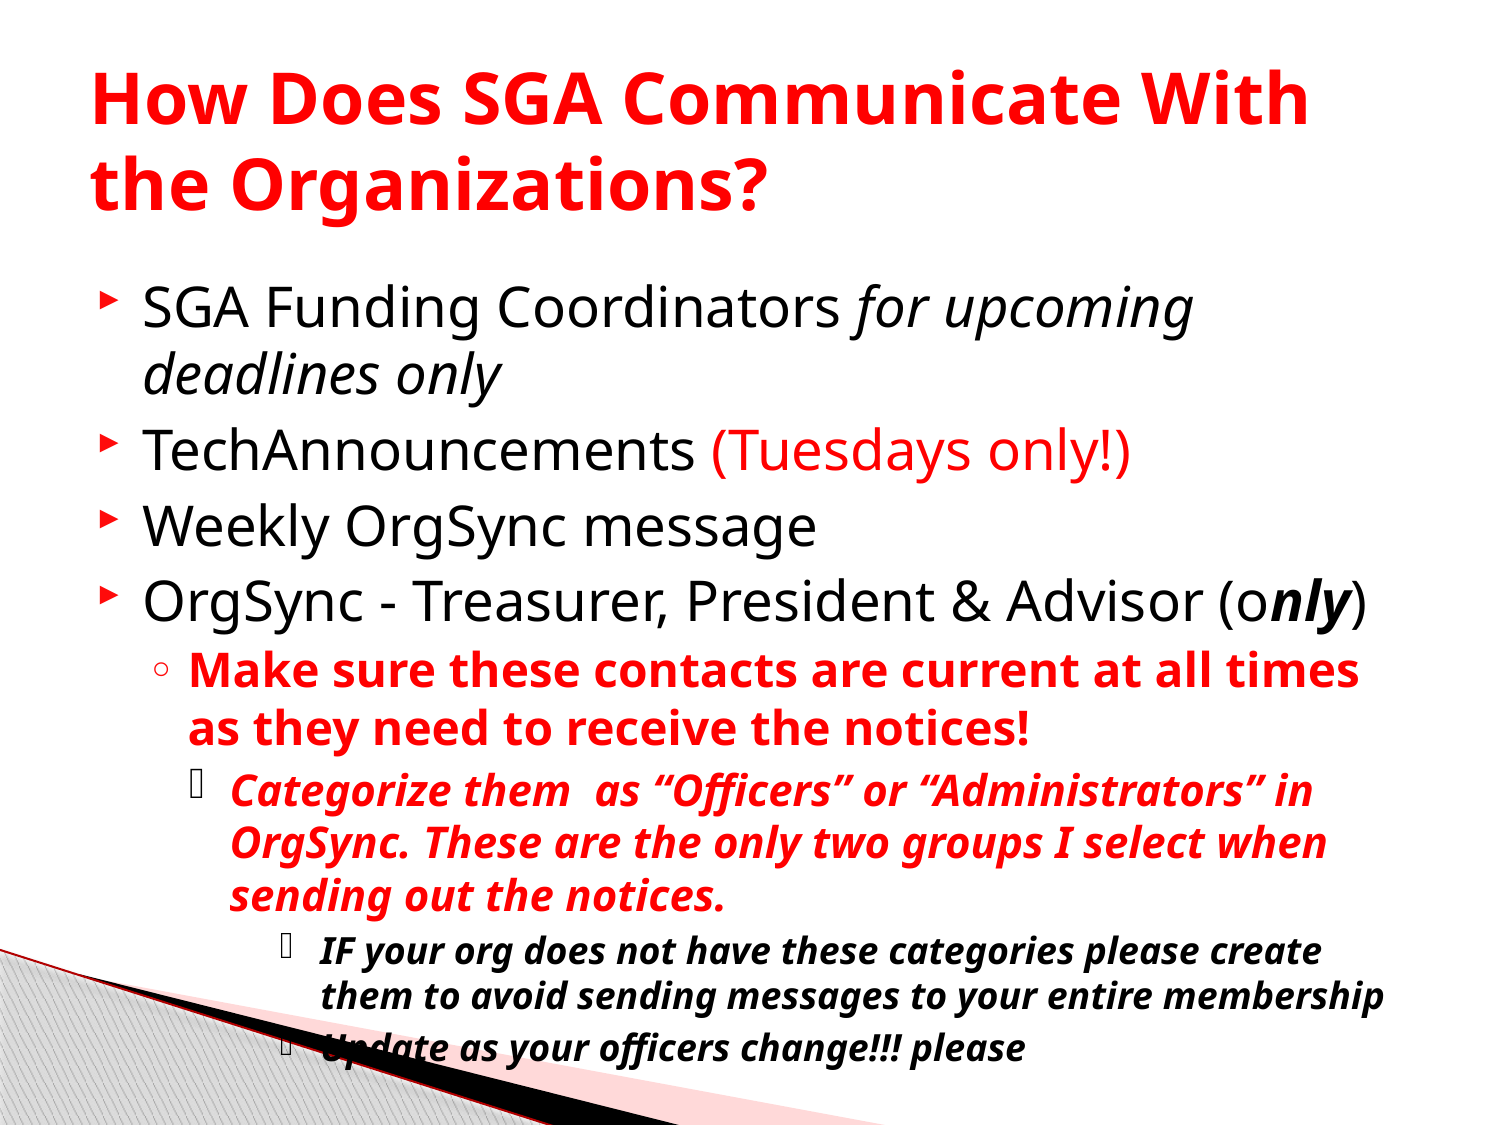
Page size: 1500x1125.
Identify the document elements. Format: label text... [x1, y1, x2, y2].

title How Does SGA Communicate With the Organizations? [75, 45, 1425, 233]
list SGA Funding Coordinators for upcoming deadlines only TechAnnouncements (Tuesdays only!) Weekly OrgSync message OrgSync - Treasurer, President & Advisor (only) Make sure these contacts are current at all times as they need to receive the notices! Categorize them as “Officers” or “Administrators” in OrgSync. These are the only two groups I select when sending out the notices. IF your org does not have these categories please create them to avoid sending messages to your entire membership Update as your officers change!!! please [62, 187, 1413, 1098]
